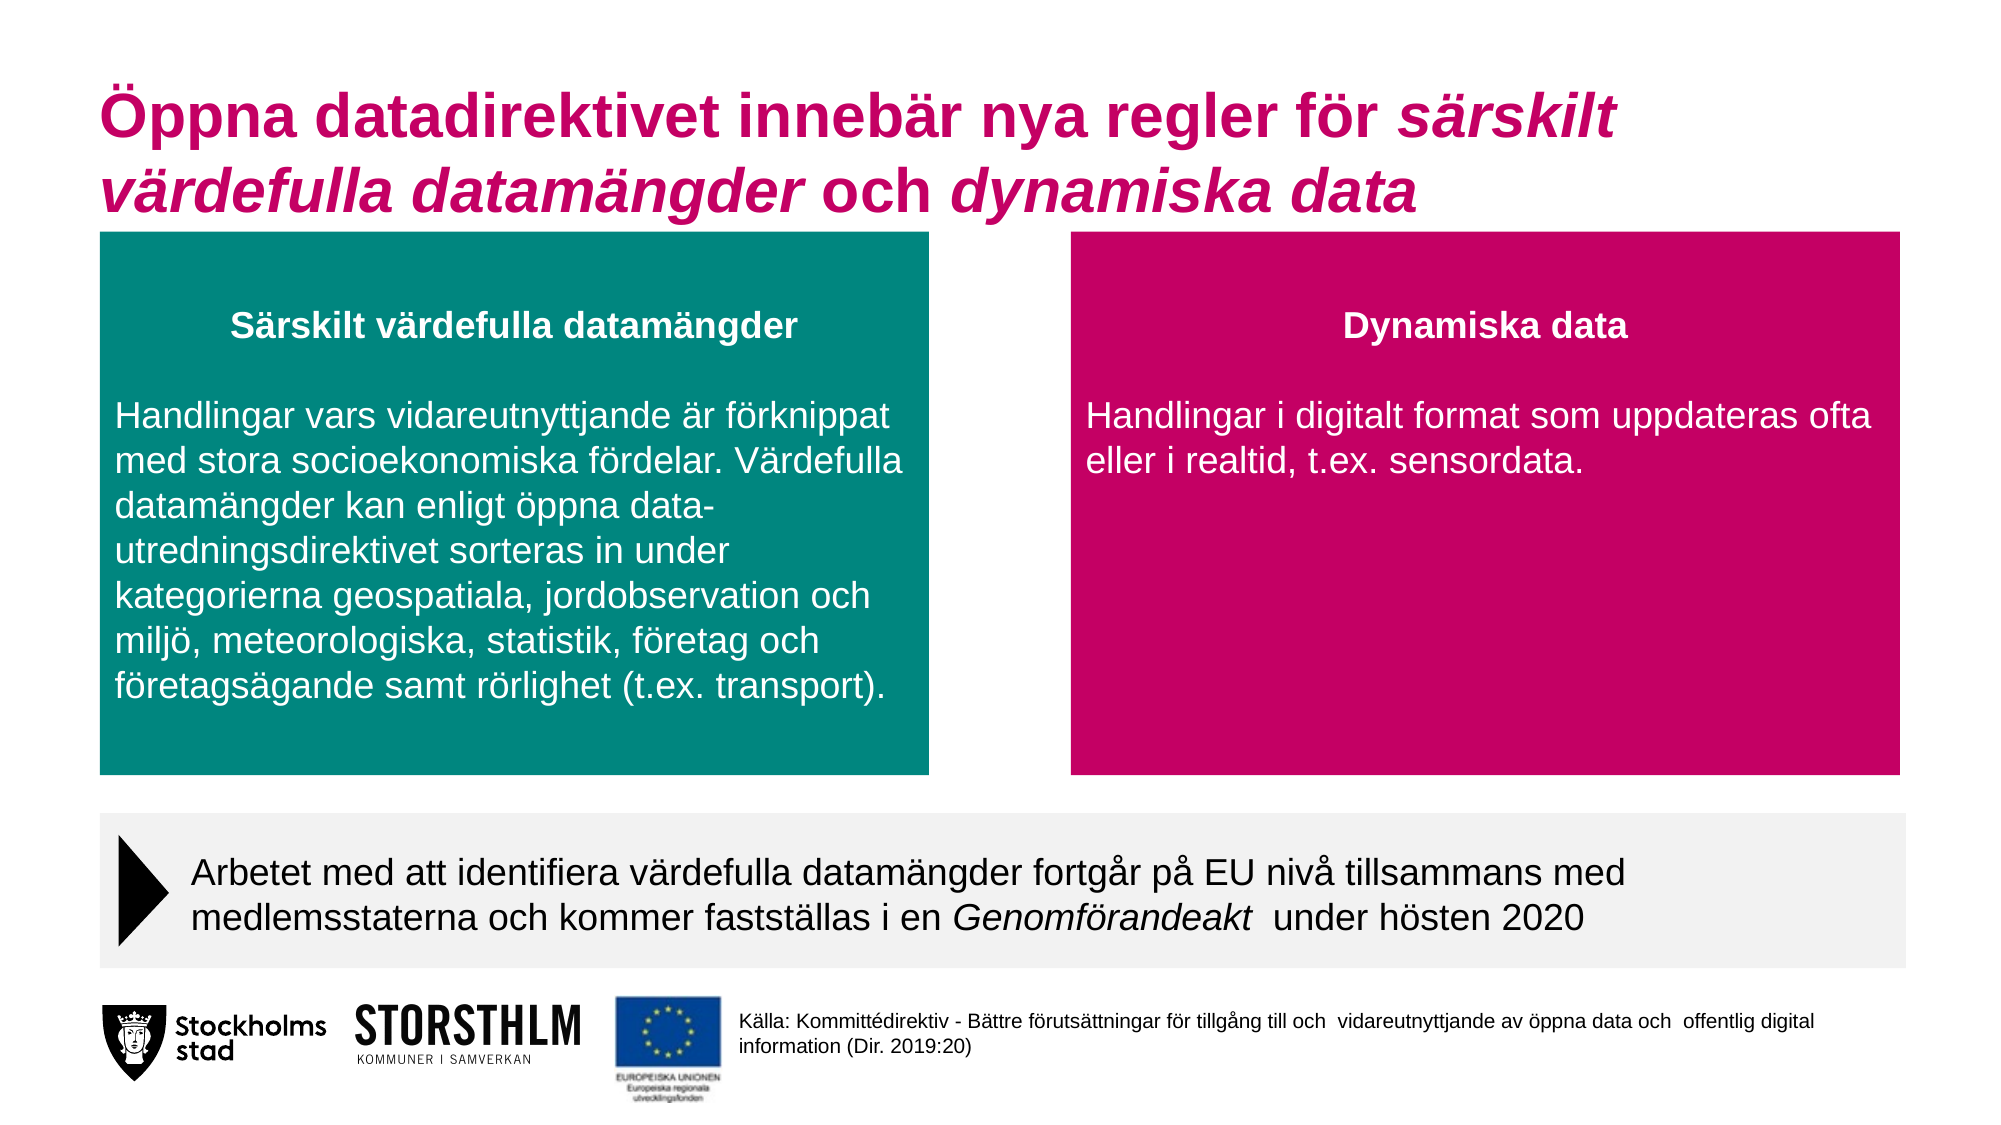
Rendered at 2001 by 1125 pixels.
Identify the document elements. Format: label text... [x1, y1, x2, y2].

picture [614, 995, 723, 1103]
text_box [116, 832, 171, 949]
title Öppna datadirektivet innebär nya regler för särskilt värdefulla datamängder och dynamiska data [99, 75, 1900, 212]
picture [355, 1004, 580, 1064]
text_box Arbetet med att identifiera värdefulla datamängder fortgår på EU nivå tillsammans med medlemsstaterna och kommer fastställas i en Genomförandeakt under hösten 2020 [176, 840, 1899, 946]
text_box Dynamiska data Handlingar i digitalt format som uppdateras ofta eller i realtid, t.ex. sensordata. [1069, 230, 1902, 777]
text_box Källa: Kommittédirektiv - Bättre förutsättningar för tillgång till och vidareutnyttjande av öppna data och offentlig digital information (Dir. 2019:20) [722, 993, 1902, 1072]
text_box [98, 811, 1908, 970]
text_box Särskilt värdefulla datamängder Handlingar vars vidareutnyttjande är förknippat med stora socioekonomiska fördelar. Värdefulla datamängder kan enligt öppna data-utredningsdirektivet sorteras in under kategorierna geospatiala, jordobservation och miljö, meteorologiska, statistik, företag och företagsägande samt rörlighet (t.ex. transport). [98, 230, 931, 777]
